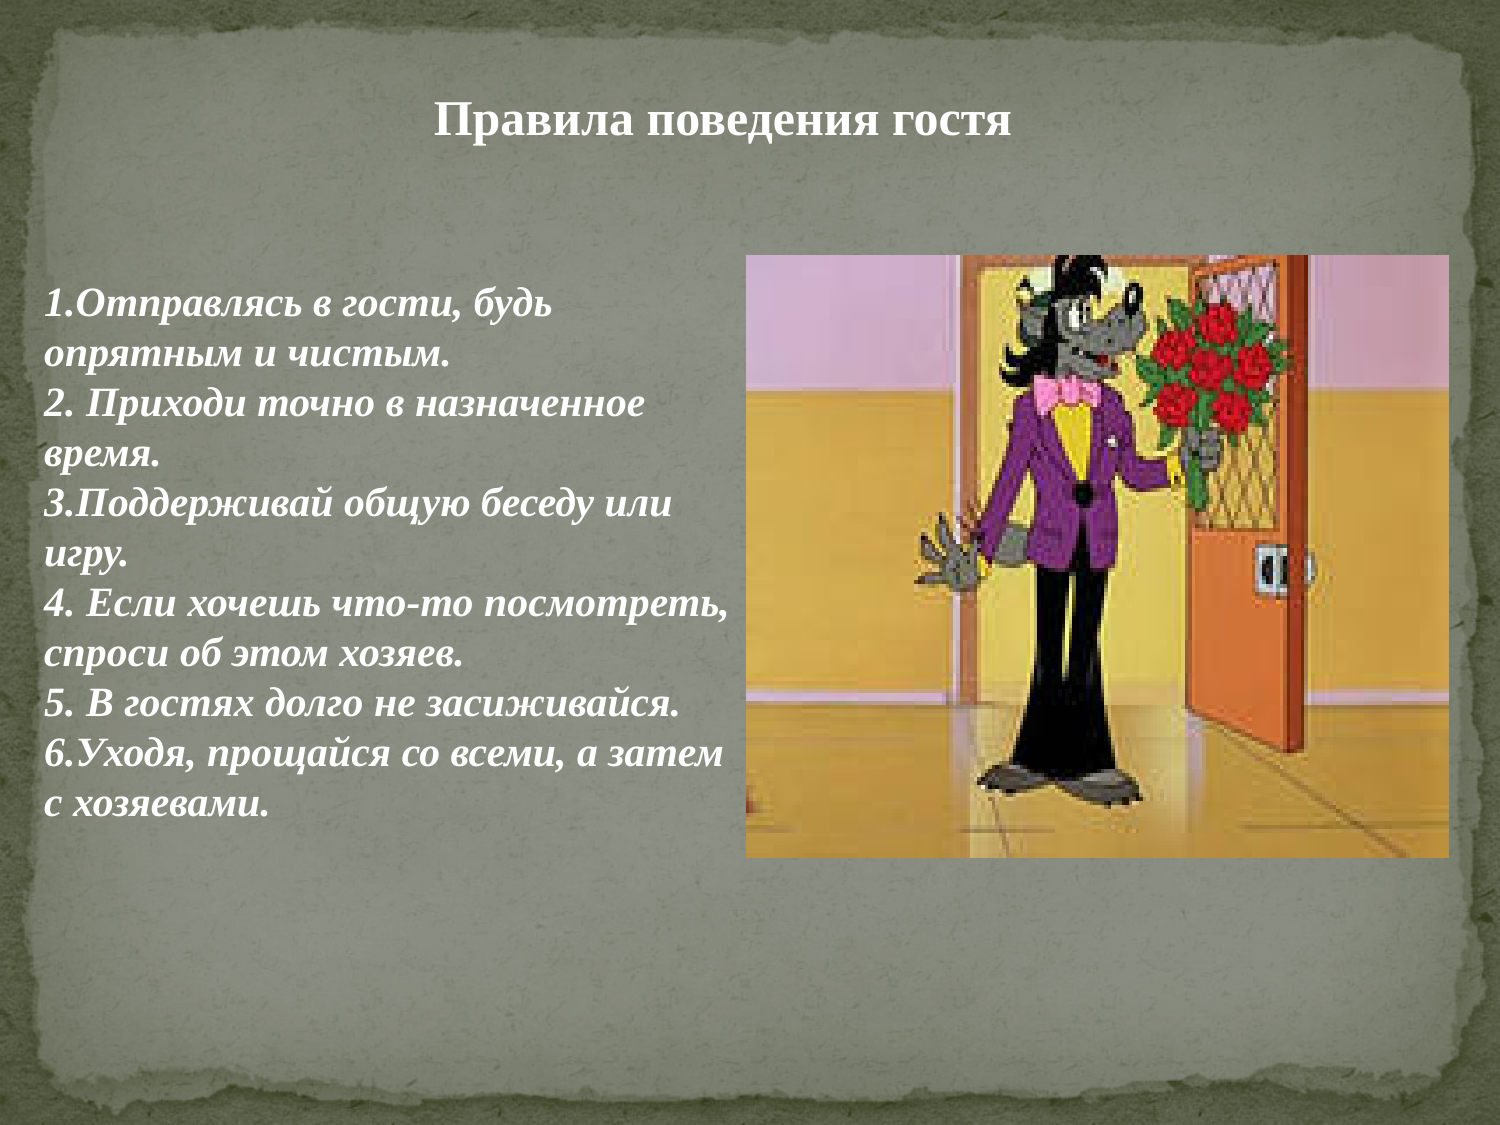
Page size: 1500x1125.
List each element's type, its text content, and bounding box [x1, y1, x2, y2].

text_box Правила поведения гостя [418, 78, 1040, 153]
text_box 1.Отправлясь в гости, будь опрятным и чистым. 2. Приходи точно в назначенное время. 3.Поддерживай общую беседу или игру. 4. Если хочешь что-то посмотреть, спроси об этом хозяев. 5. В гостях долго не засиживайся. 6.Уходя, прощайся со всеми, а затем с хозяевами. [29, 267, 746, 893]
picture [746, 255, 1449, 858]
